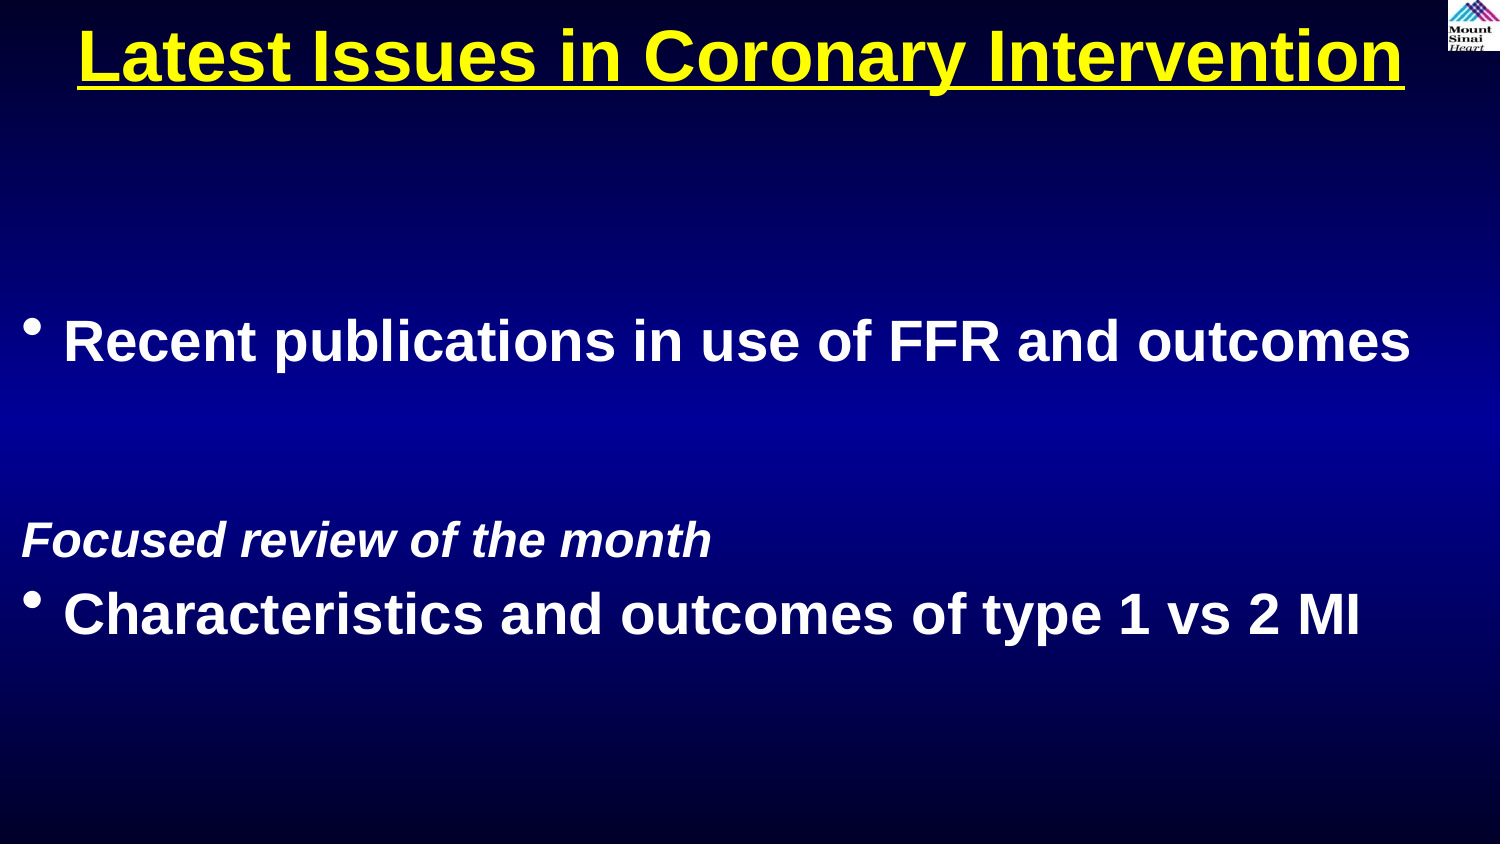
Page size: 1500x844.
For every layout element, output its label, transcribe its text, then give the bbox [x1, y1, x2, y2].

picture [1447, 0, 1500, 51]
text_box Recent publications in use of FFR and outcomes Focused review of the month Characteristics and outcomes of type 1 vs 2 MI [12, 218, 1500, 652]
title Latest Issues in Coronary Intervention [24, 19, 1459, 86]
